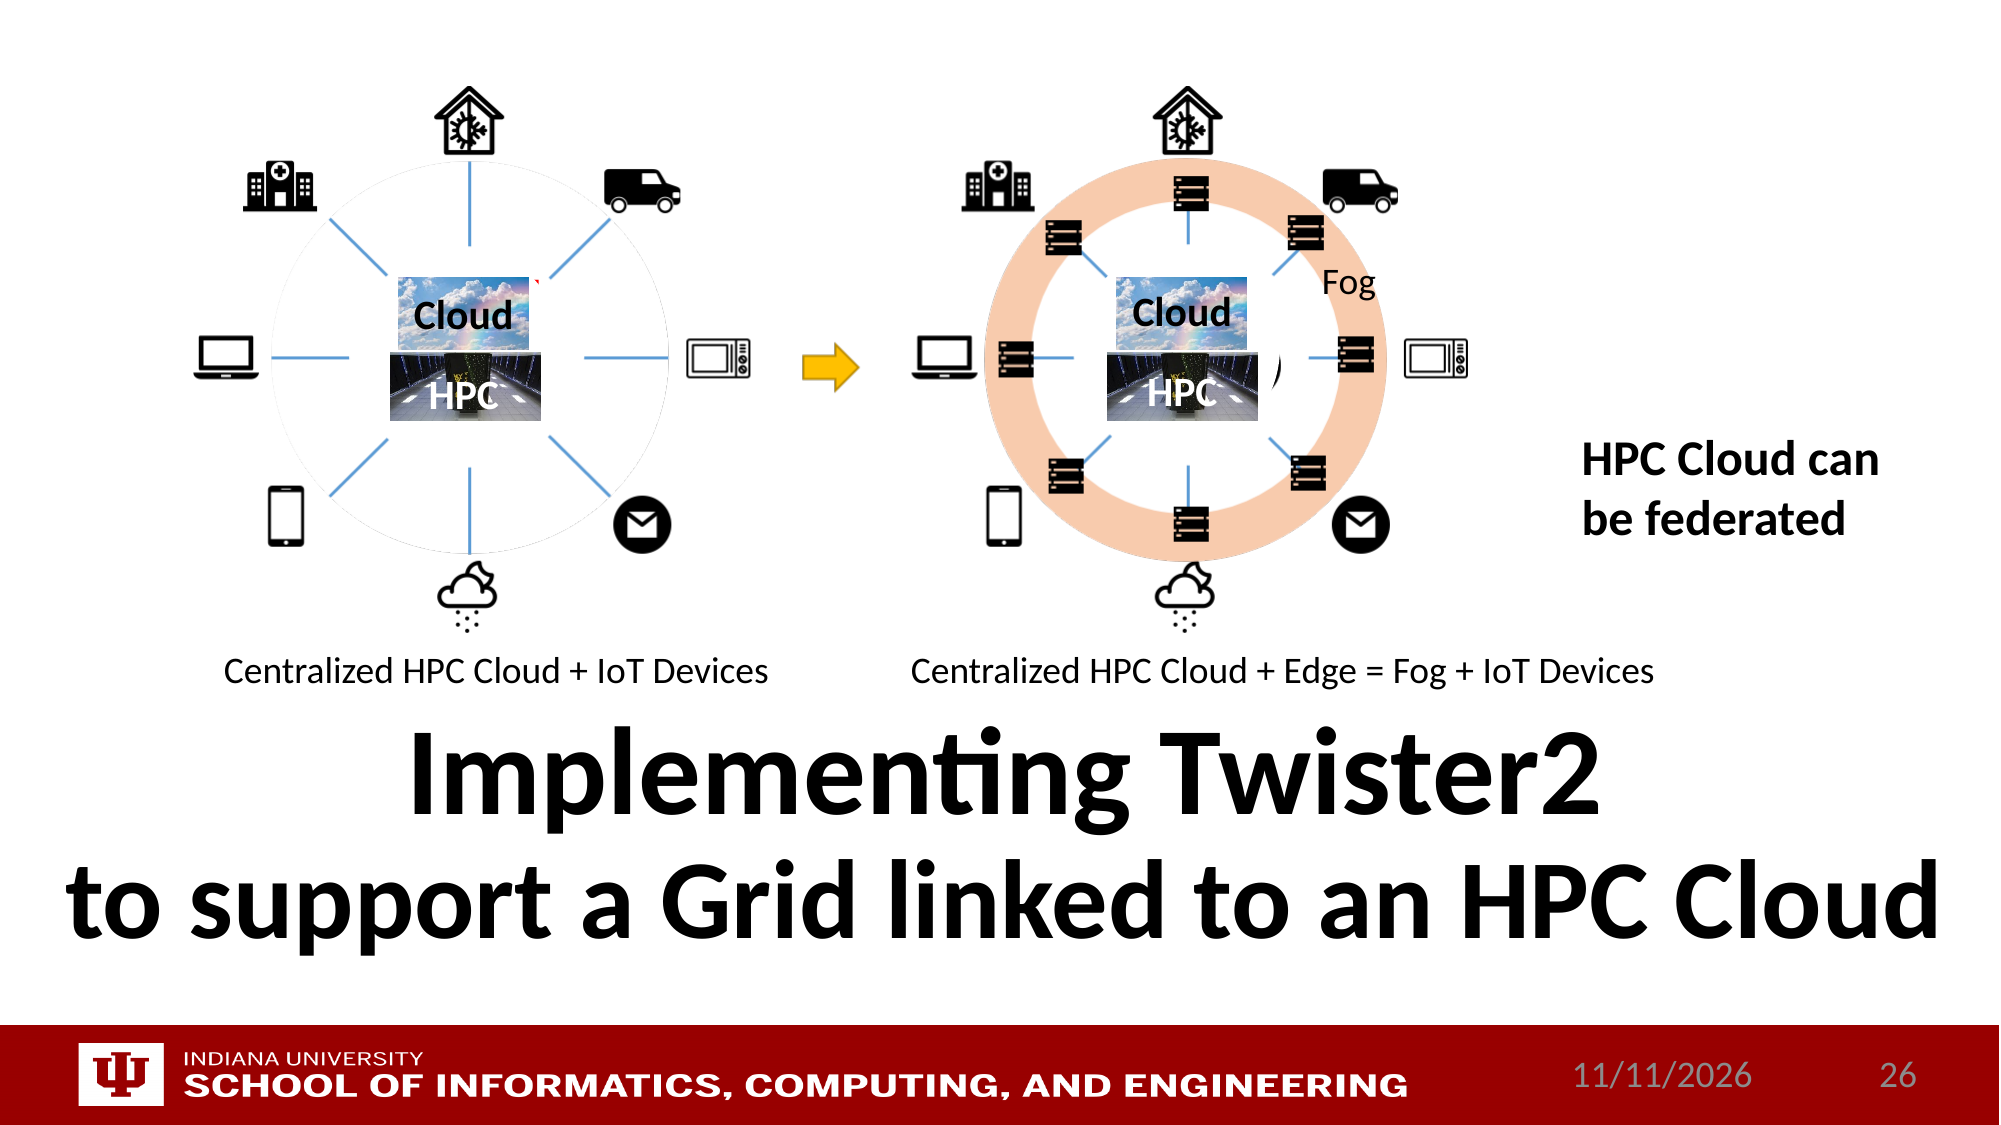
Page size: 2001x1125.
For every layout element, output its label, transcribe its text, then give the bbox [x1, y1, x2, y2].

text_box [193, 85, 1676, 700]
slide_number 26 [1754, 1042, 1932, 1103]
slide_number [1556, 1042, 1754, 1103]
title Implementing Twister2 to support a Grid linked to an HPC Cloud [9, 502, 2000, 971]
picture [0, 1025, 1999, 1125]
text_box HPC Cloud can be federated [1676, 417, 1907, 553]
